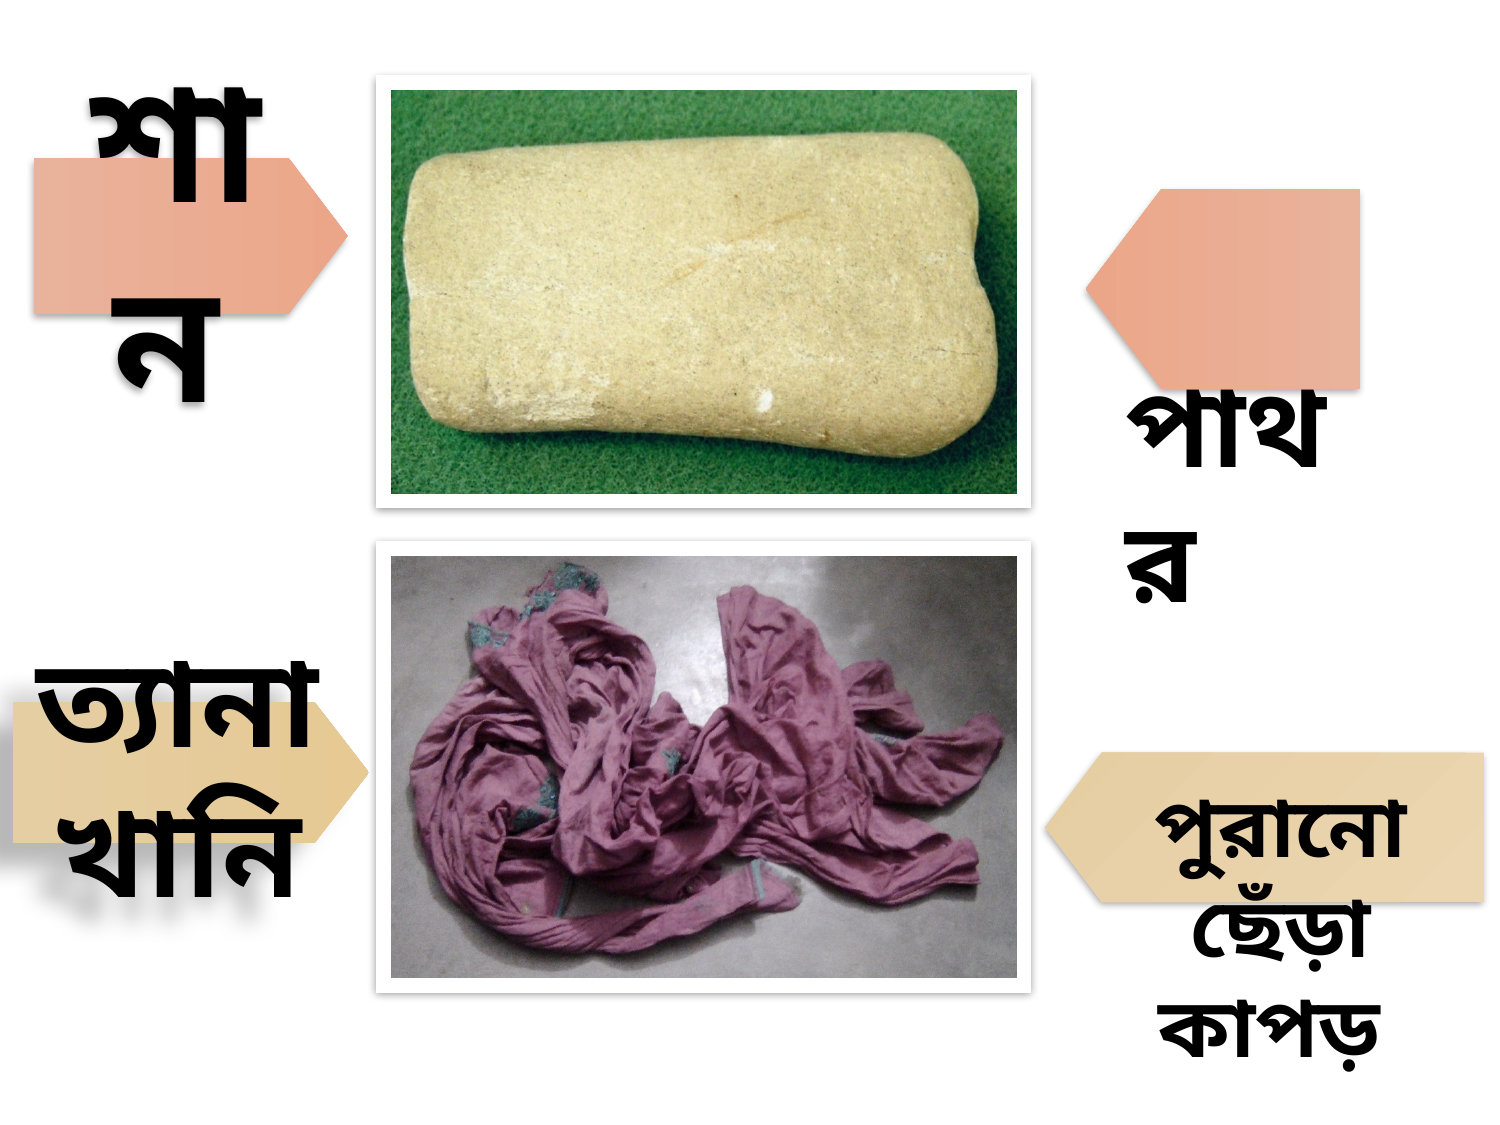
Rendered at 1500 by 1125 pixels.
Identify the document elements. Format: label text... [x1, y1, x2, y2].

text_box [1044, 752, 1485, 985]
picture [390, 89, 1018, 495]
text_box ত্যানাখানি [11, 701, 370, 844]
picture [390, 555, 1018, 979]
text_box শান [33, 157, 349, 315]
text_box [1085, 188, 1361, 502]
